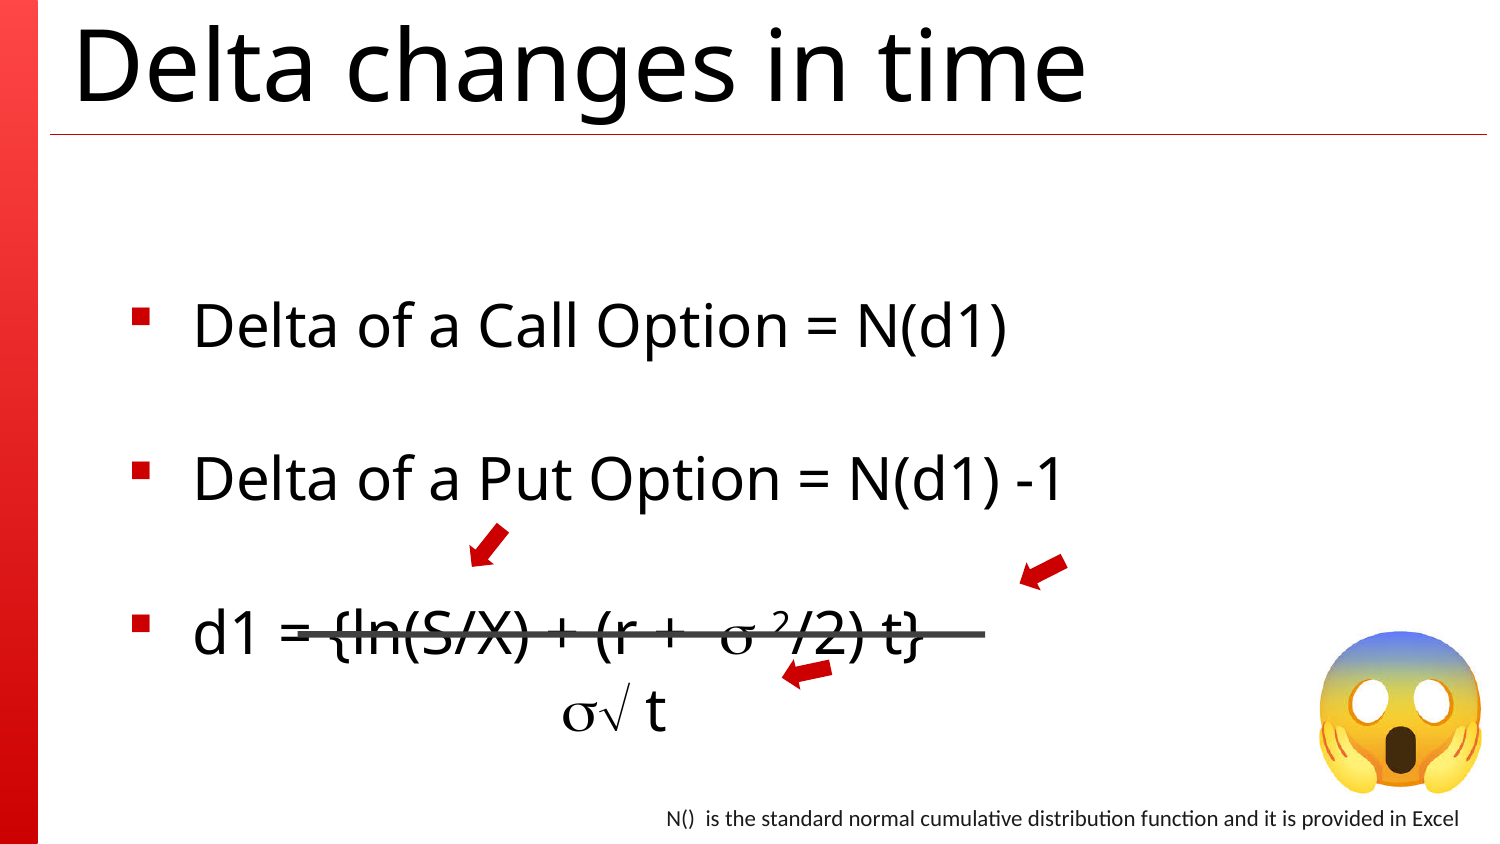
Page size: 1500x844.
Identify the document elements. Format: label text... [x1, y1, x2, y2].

picture [1312, 621, 1490, 799]
title Delta changes in time [56, 21, 1495, 102]
text_box N() is the standard normal cumulative distribution function and it is provided in Excel [665, 802, 1462, 833]
text_box [1018, 552, 1069, 592]
list Delta of a Call Option = N(d1) Delta of a Put Option = N(d1) -1 d1 = {ln(S/X) + (r + s 2/2) t} s t [112, 203, 1500, 832]
text_box [468, 521, 511, 569]
text_box [780, 657, 834, 691]
